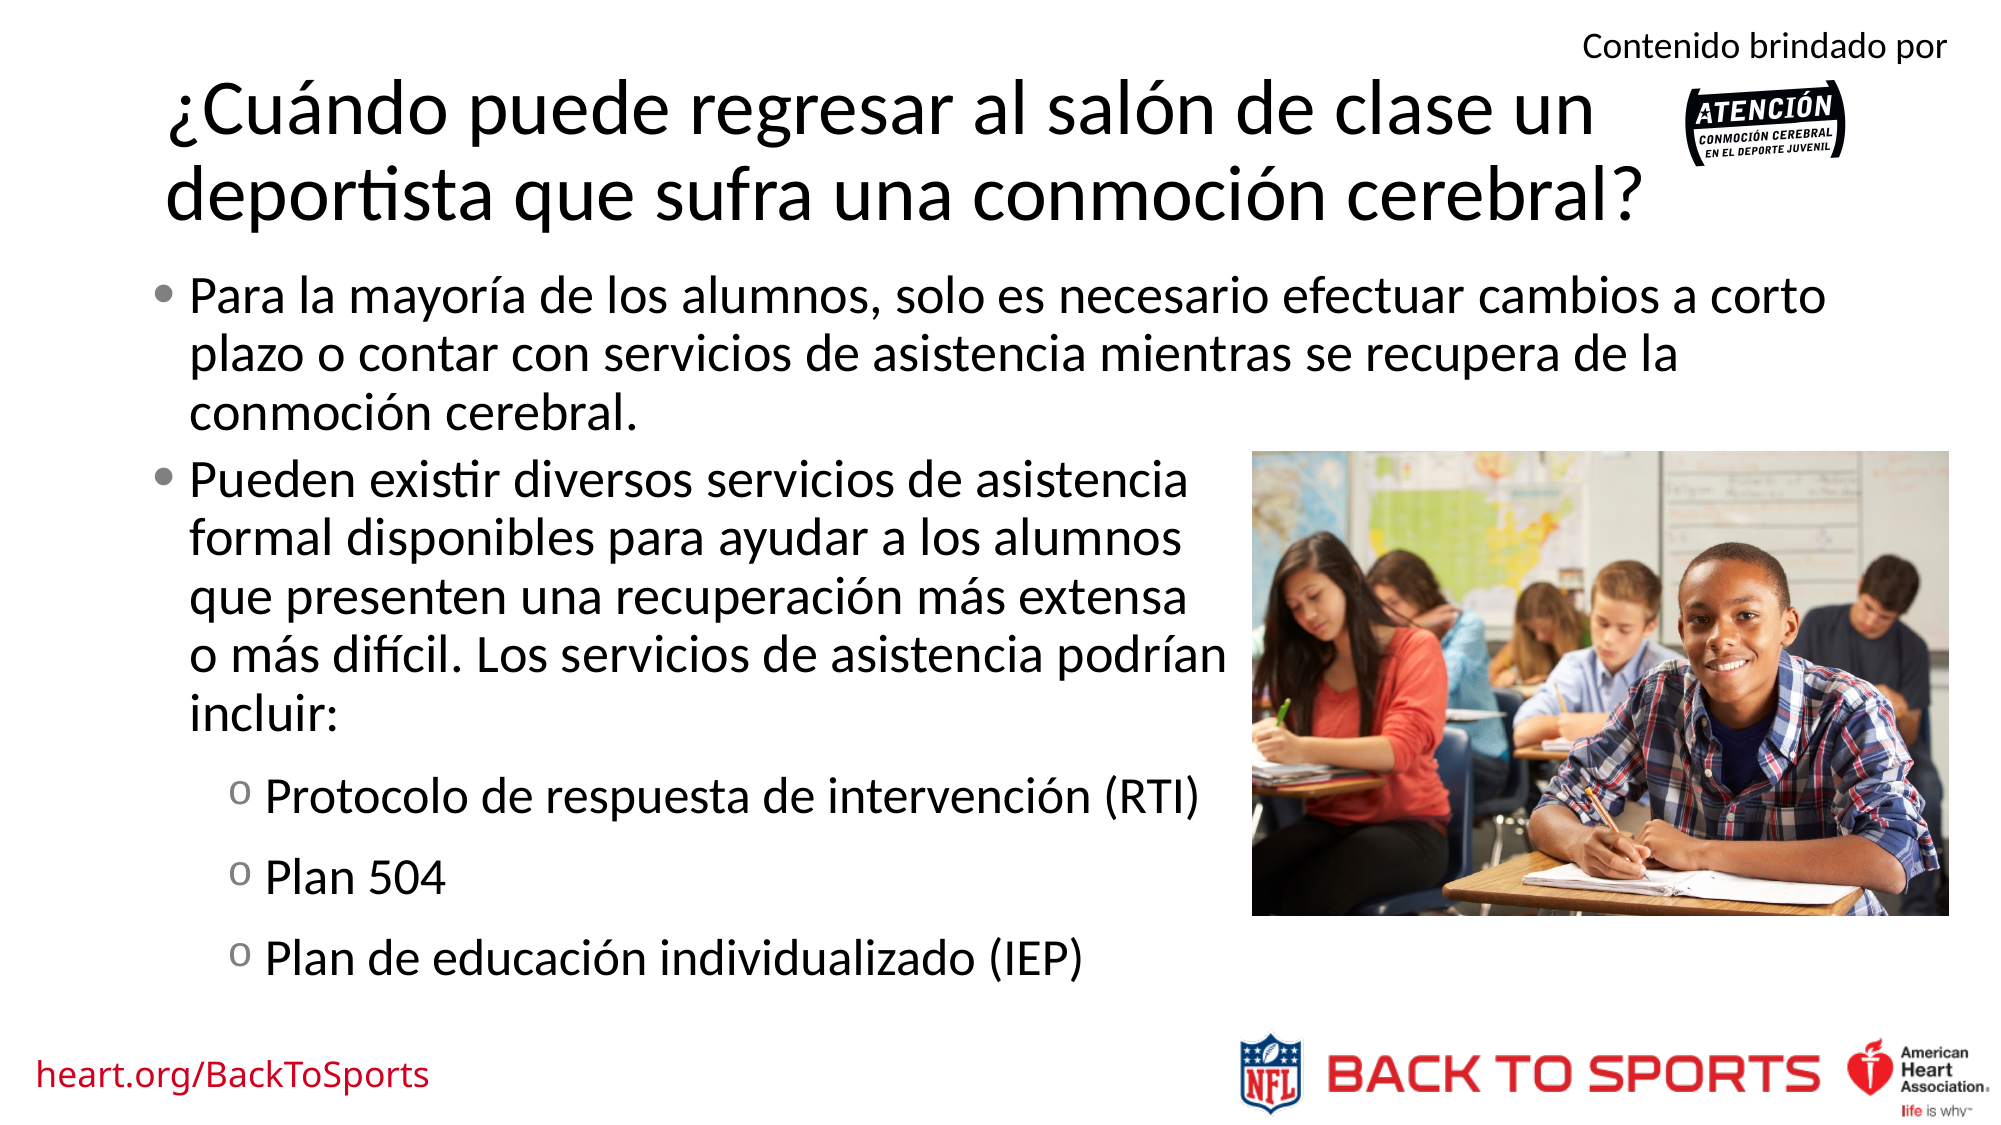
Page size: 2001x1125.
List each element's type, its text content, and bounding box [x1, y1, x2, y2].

list Para la mayoría de los alumnos, solo es necesario efectuar cambios a corto plazo o contar con servicios de asistencia mientras se recupera de la conmoción cerebral. [137, 259, 1949, 412]
picture [1674, 30, 1857, 214]
picture [1678, 42, 1686, 58]
picture [1252, 451, 1949, 916]
list ¿Cuándo puede regresar al salón de clase un deportista que sufra una conmoción cerebral? [150, 58, 1723, 184]
picture [1705, 42, 1714, 56]
picture [1852, 42, 1857, 56]
text_box Pueden existir diversos servicios de asistencia formal disponibles para ayudar a los alumnos que presenten una recuperación más extensa o más difícil. Los servicios de asistencia podrían incluir: Protocolo de respuesta de intervención (RTI) Plan 504 Plan de educación individualizado (IEP) [137, 443, 1253, 1057]
